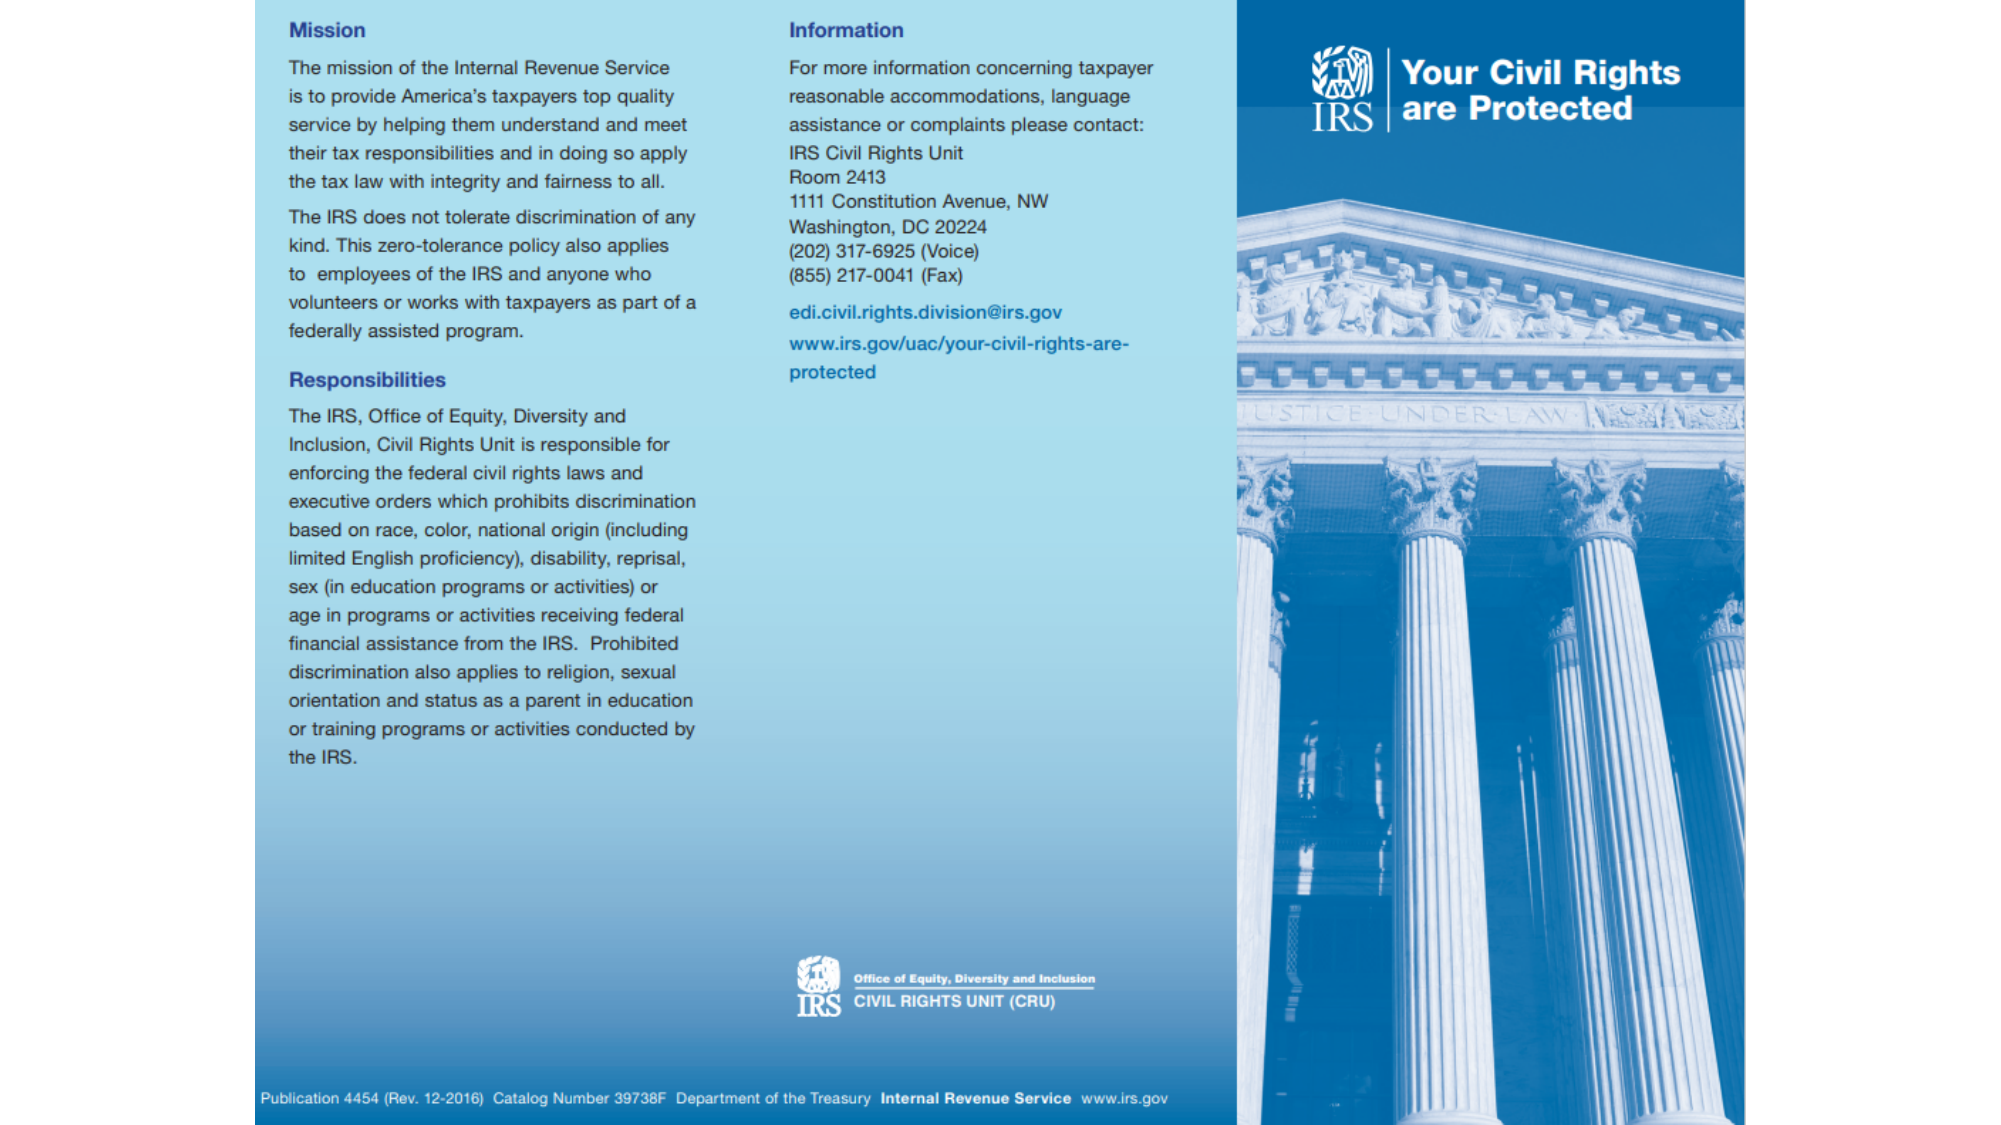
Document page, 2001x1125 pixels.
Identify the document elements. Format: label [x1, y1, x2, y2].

picture [254, 0, 1746, 1125]
